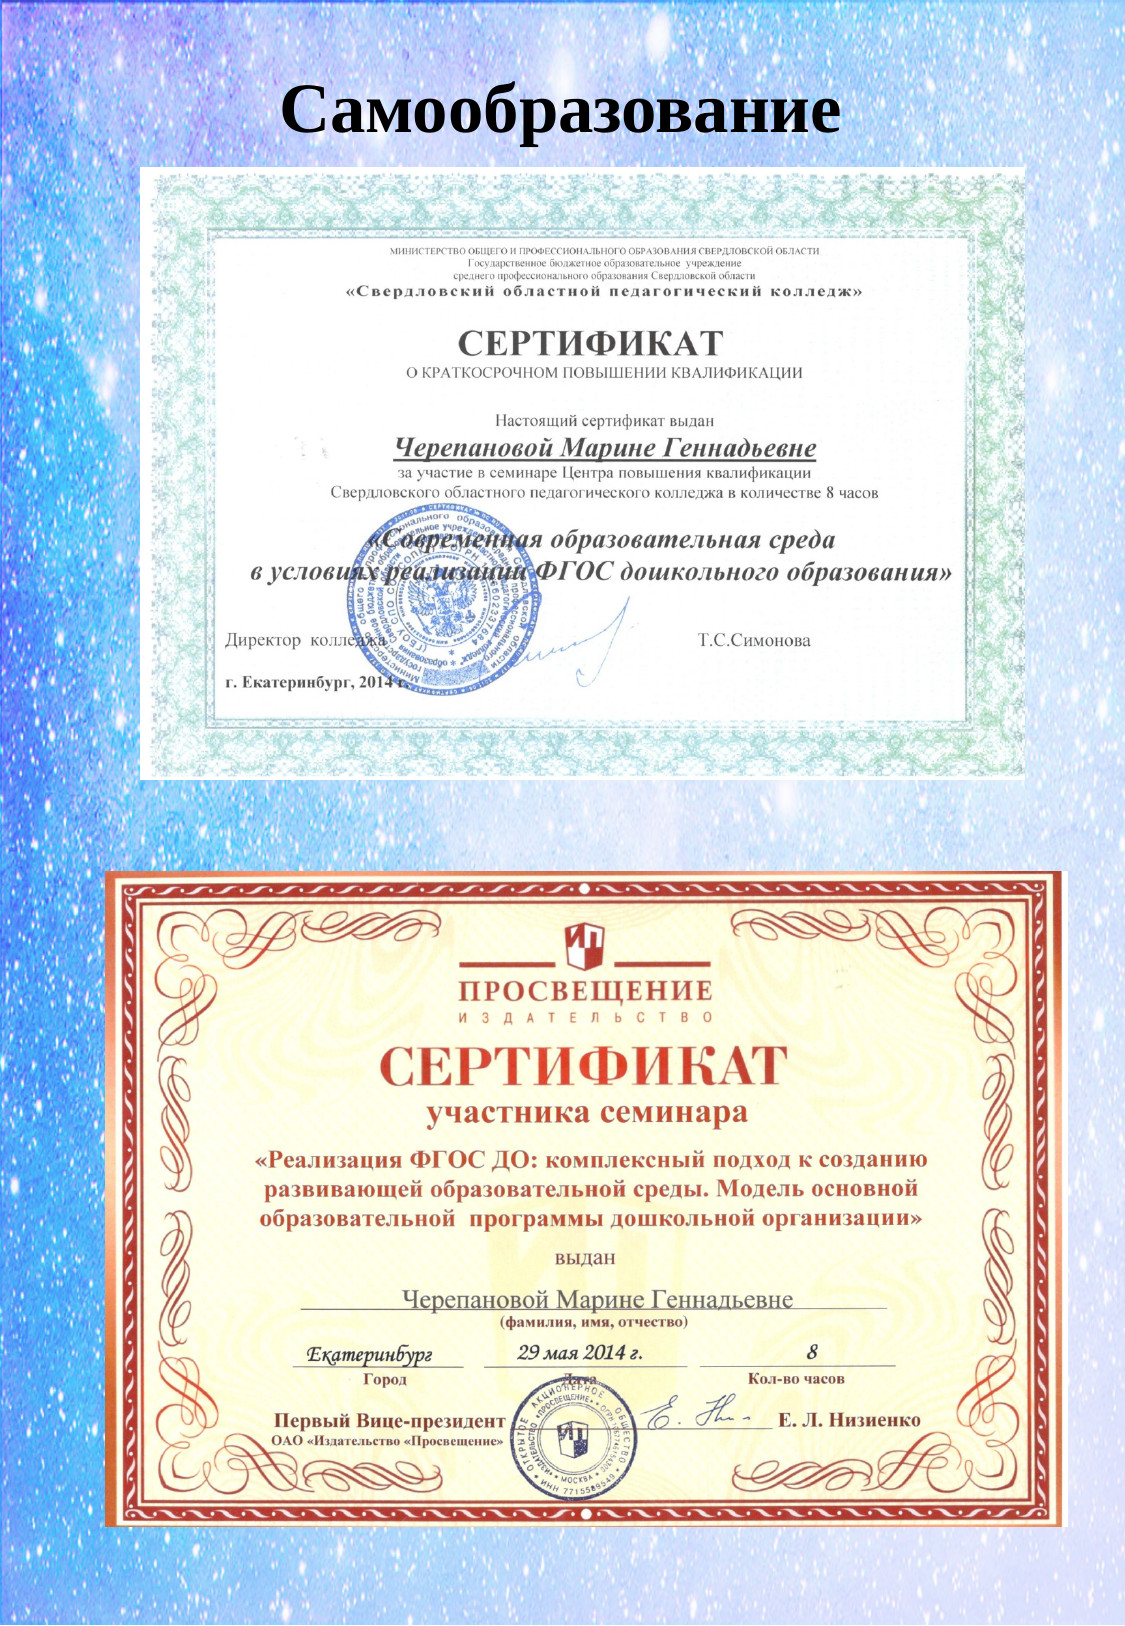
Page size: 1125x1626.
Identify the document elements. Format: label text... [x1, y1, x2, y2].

picture [140, 167, 1026, 780]
title Самообразование [54, 32, 1068, 175]
picture [105, 870, 1068, 1528]
